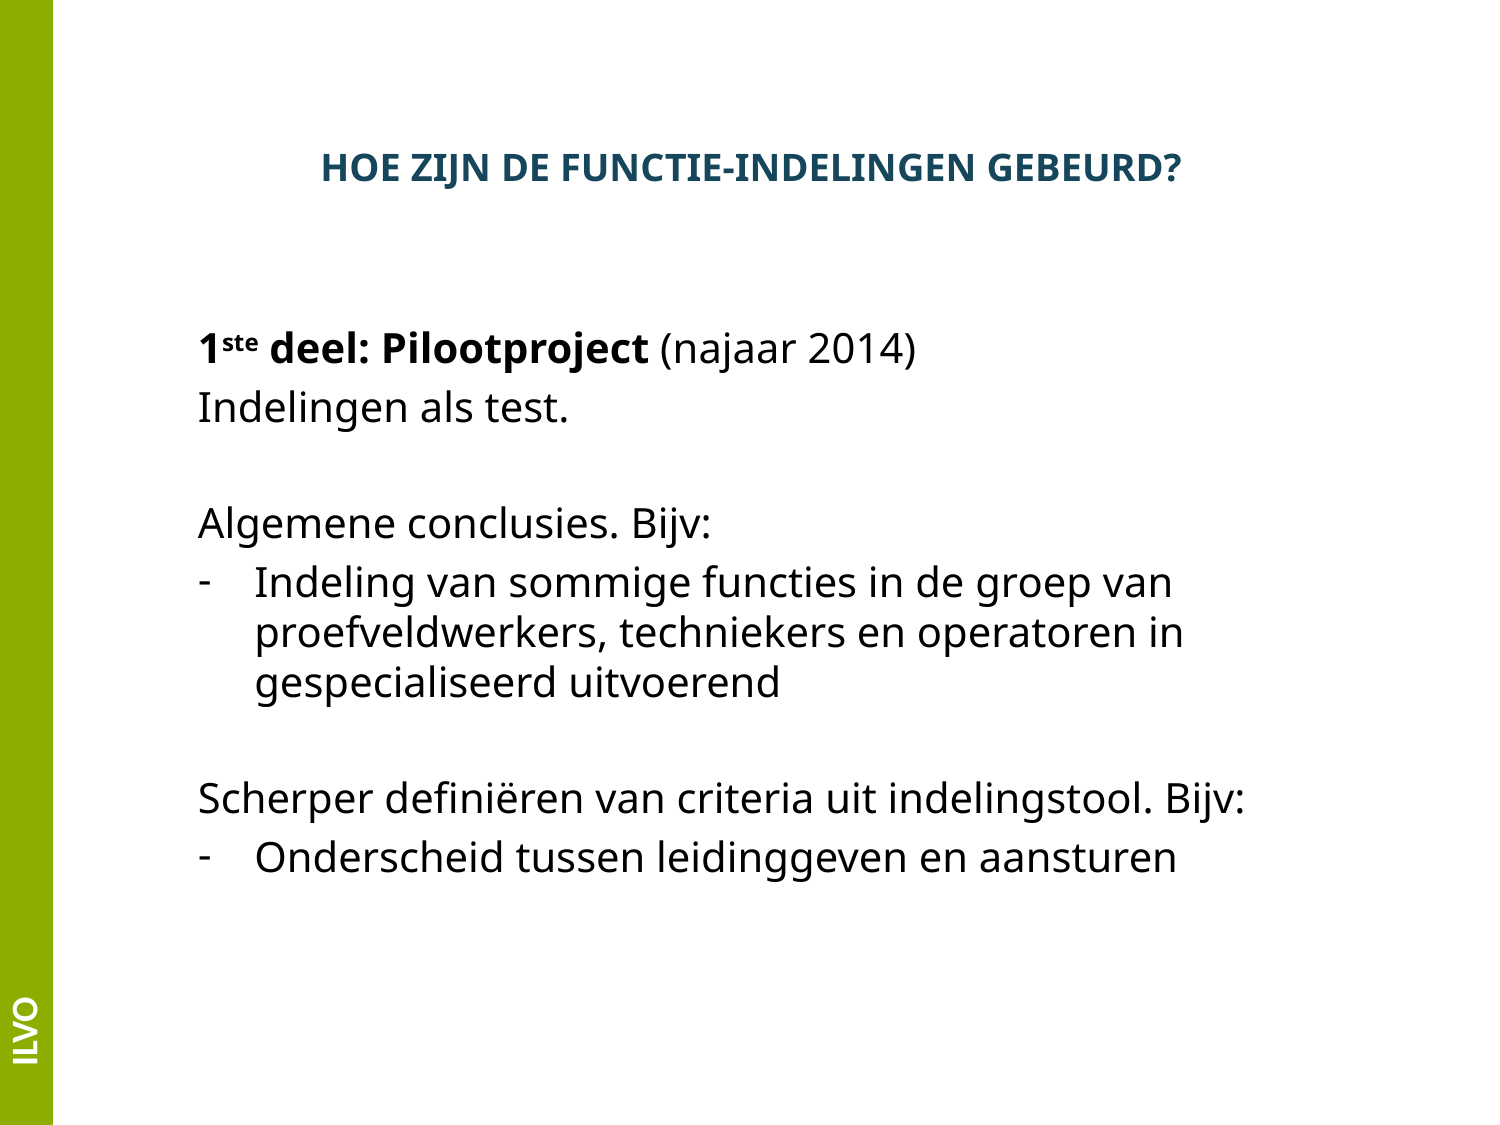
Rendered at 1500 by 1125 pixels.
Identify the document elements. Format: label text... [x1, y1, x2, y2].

title HOE ZIJN DE FUNCTIE-INDELINGEN GEBEURD? [76, 101, 1427, 290]
list 1ste deel: Pilootproject (najaar 2014) Indelingen als test. Algemene conclusies. Bijv: Indeling van sommige functies in de groep van proefveldwerkers, techniekers en operatoren in gespecialiseerd uitvoerend Scherper definiëren van criteria uit indelingstool. Bijv: Onderscheid tussen leidinggeven en aansturen [183, 314, 1469, 1035]
